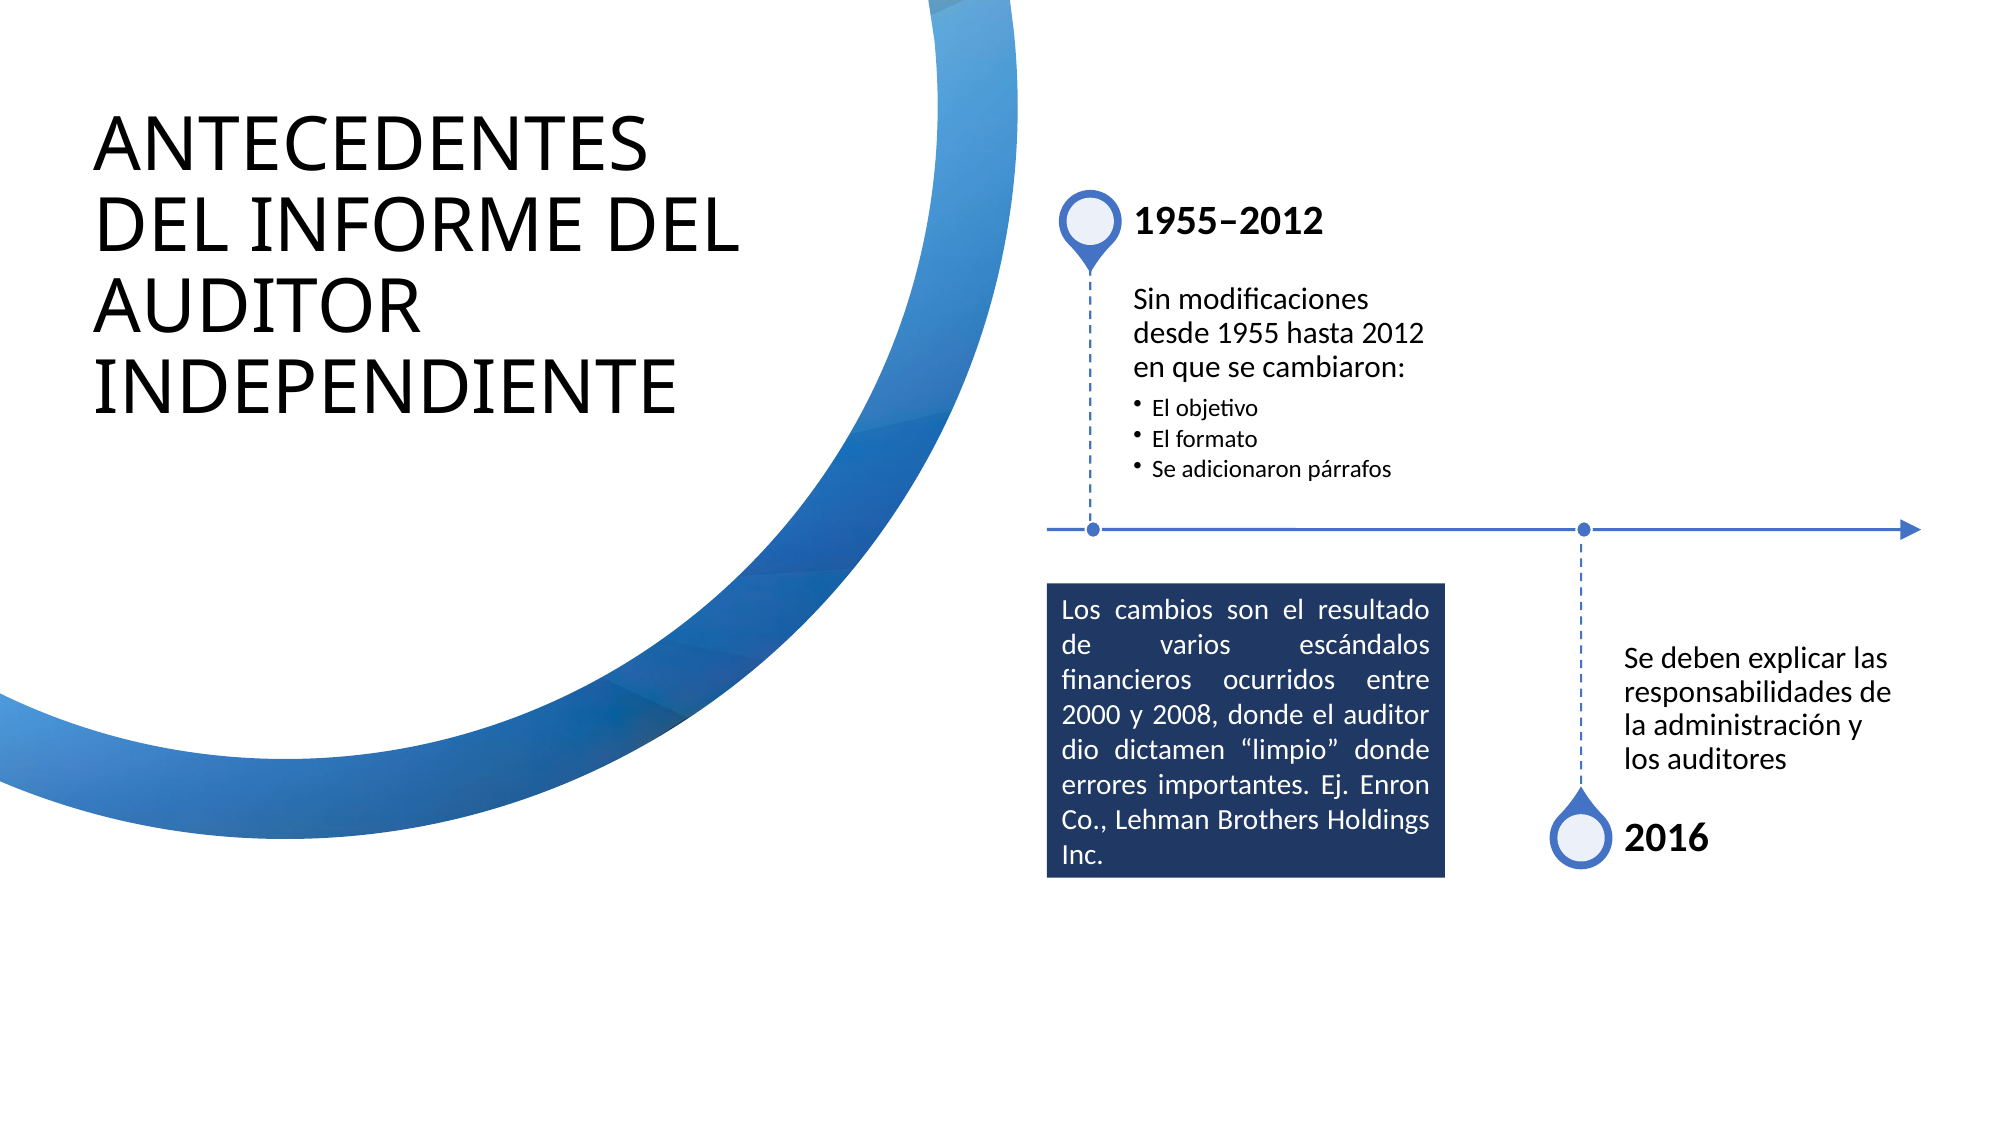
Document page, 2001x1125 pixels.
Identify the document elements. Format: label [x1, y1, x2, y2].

picture [0, 0, 1018, 839]
text_box [1046, 86, 1922, 973]
